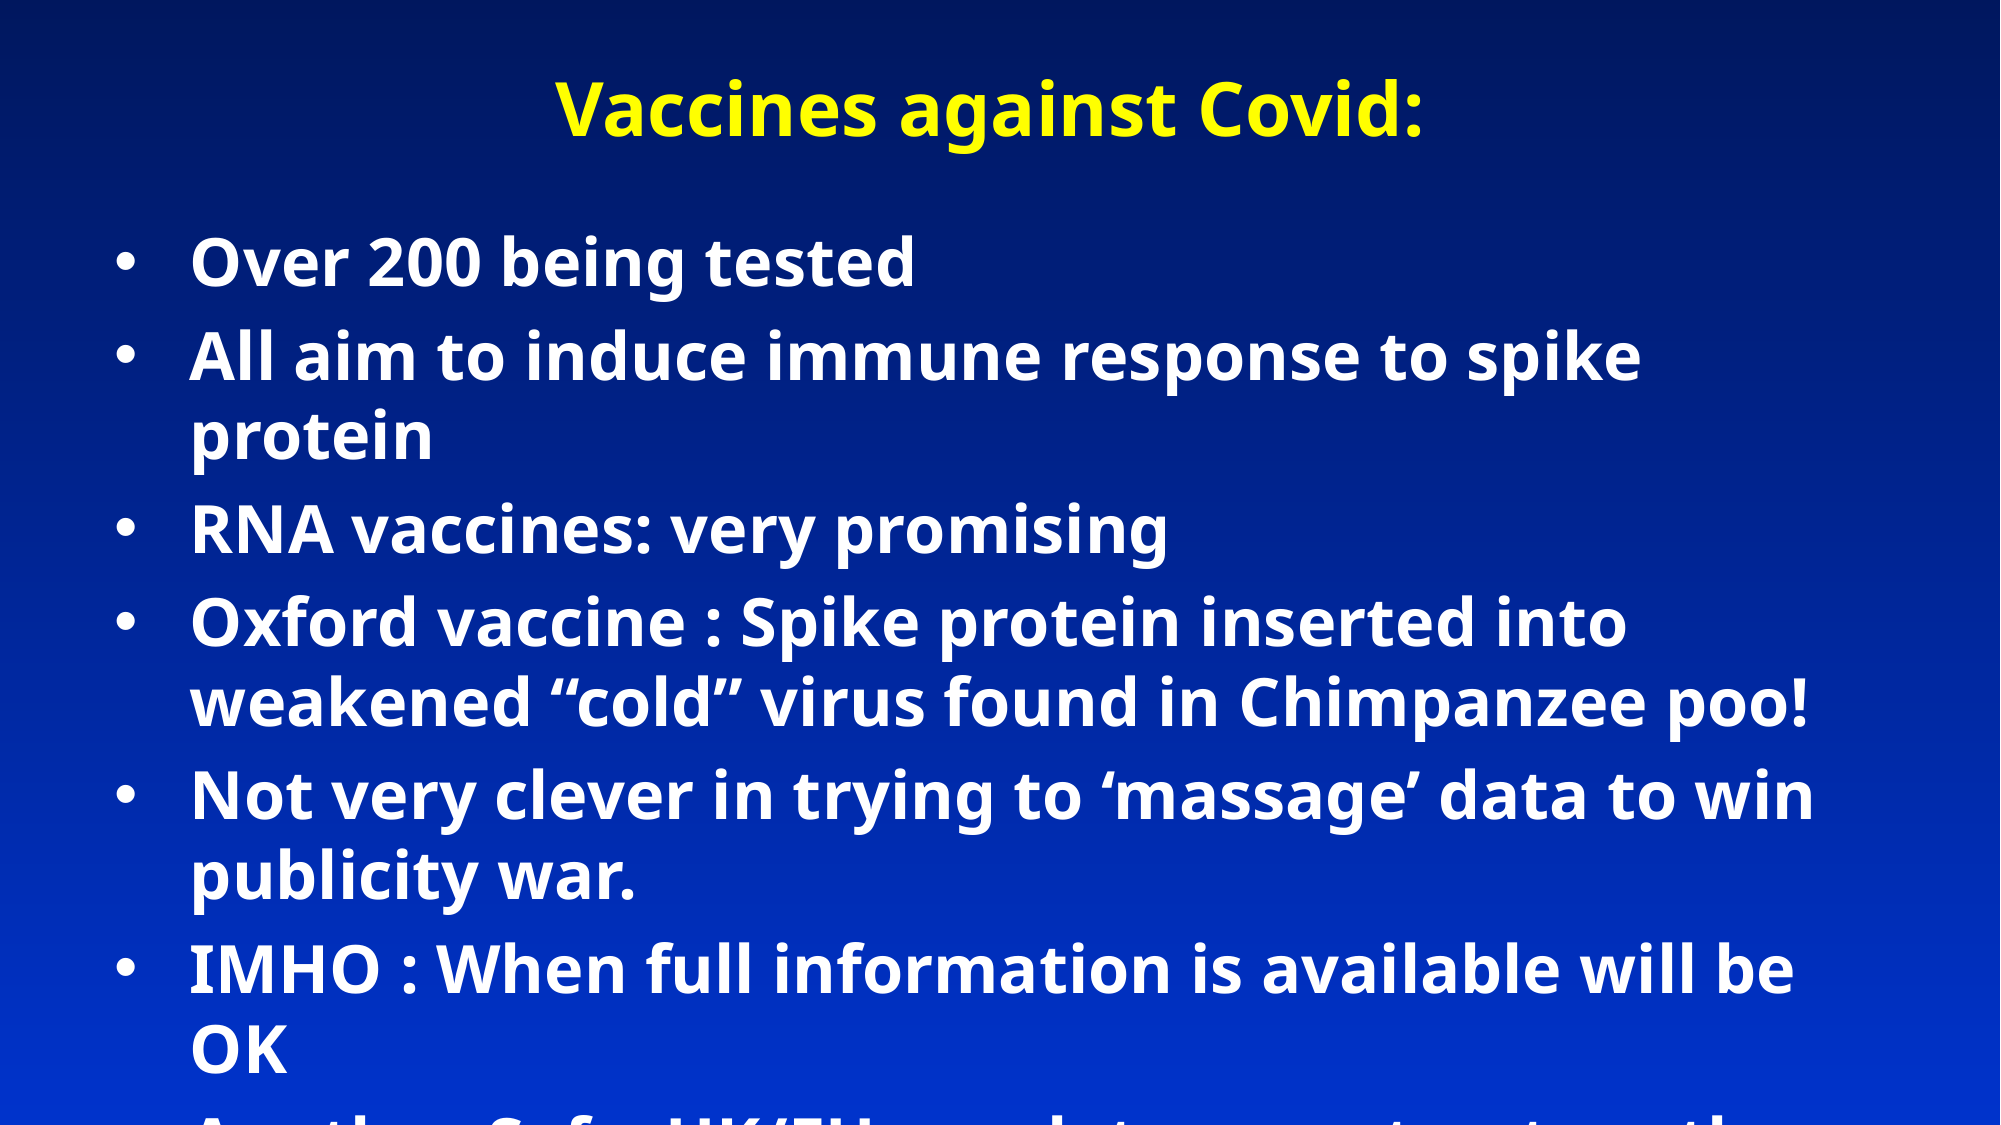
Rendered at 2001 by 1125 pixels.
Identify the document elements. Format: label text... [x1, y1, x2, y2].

title Vaccines against Covid: [99, 24, 1900, 188]
list Over 200 being tested All aim to induce immune response to spike protein RNA vaccines: very promising Oxford vaccine : Spike protein inserted into weakened “cold” virus found in Chimpanzee poo! Not very clever in trying to ‘massage’ data to win publicity war. IMHO : When full information is available will be OK Are they Safe: UK/EU regulators are trustworthy [99, 212, 1900, 1030]
